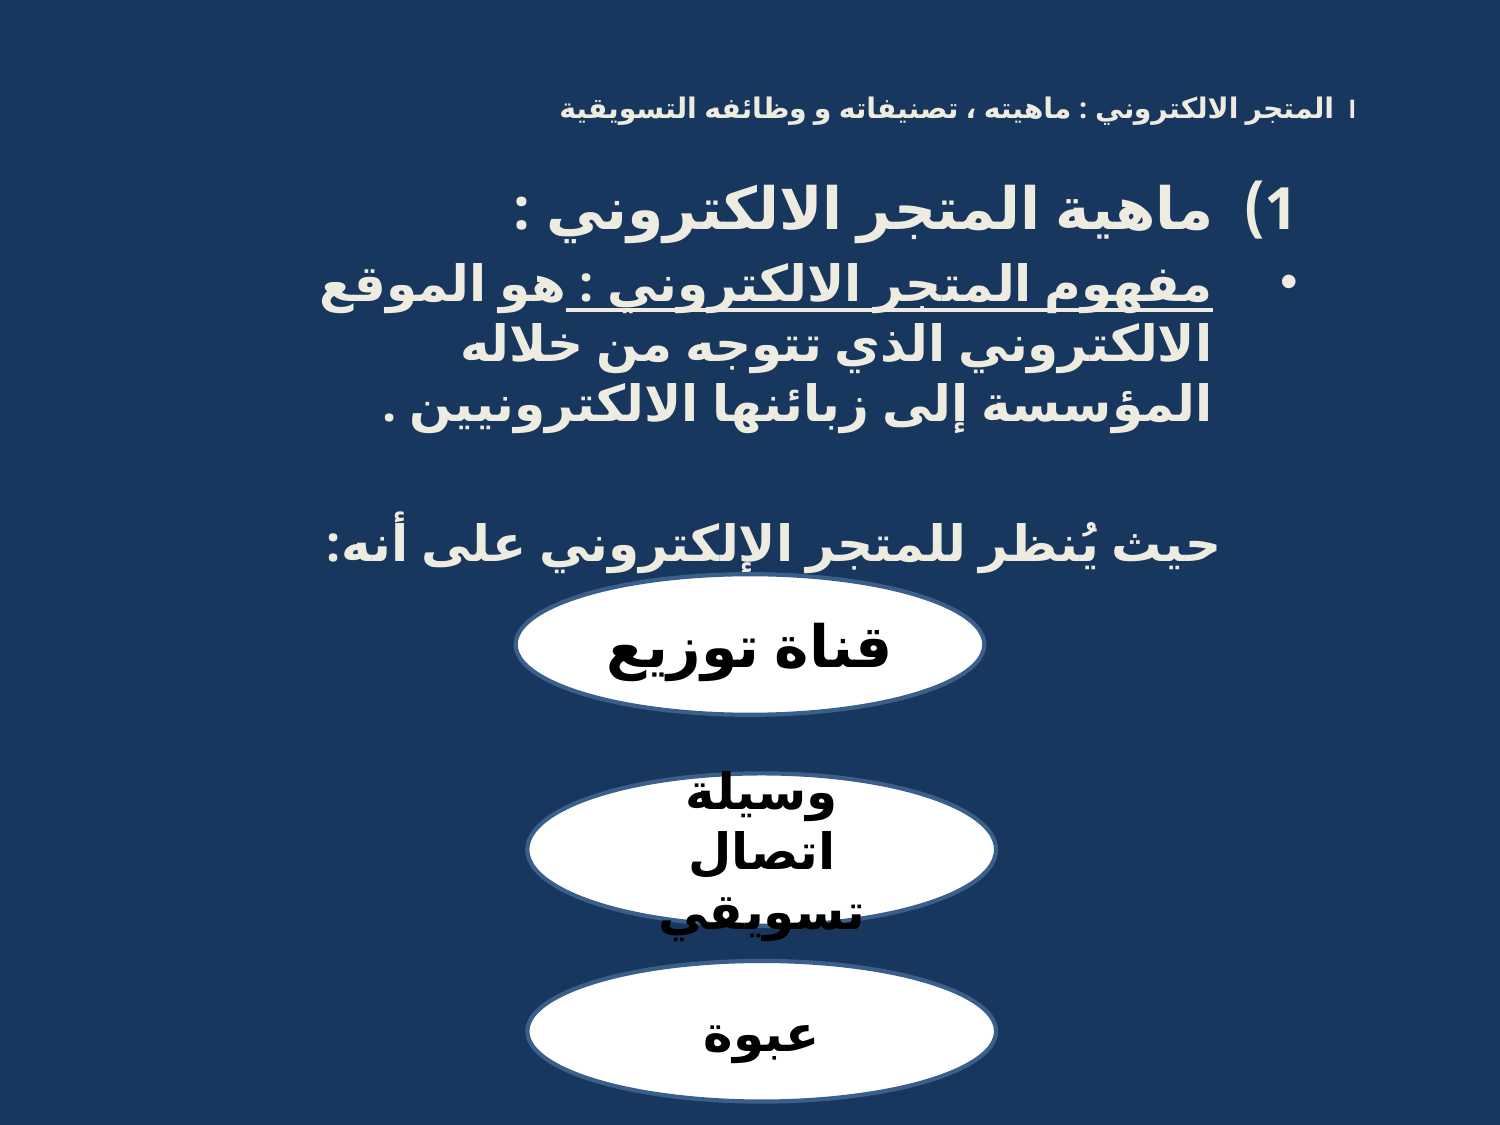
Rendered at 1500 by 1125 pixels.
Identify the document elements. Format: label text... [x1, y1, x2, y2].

title I المتجر الالكتروني : ماهيته ، تصنيفاته و وظائفه التسويقية [105, 82, 1372, 176]
text_box وسيلة اتصال تسويقي [525, 771, 999, 928]
text_box عبوة [525, 958, 999, 1104]
text_box قناة توزيع [513, 572, 987, 717]
list ماهية المتجر الالكتروني : مفهوم المتجر الالكتروني : هو الموقع الالكتروني الذي تتوجه من خلاله المؤسسة إلى زبائنها الالكترونيين . حيث يُنظر للمتجر الإلكتروني على أنه: [234, 164, 1313, 1125]
